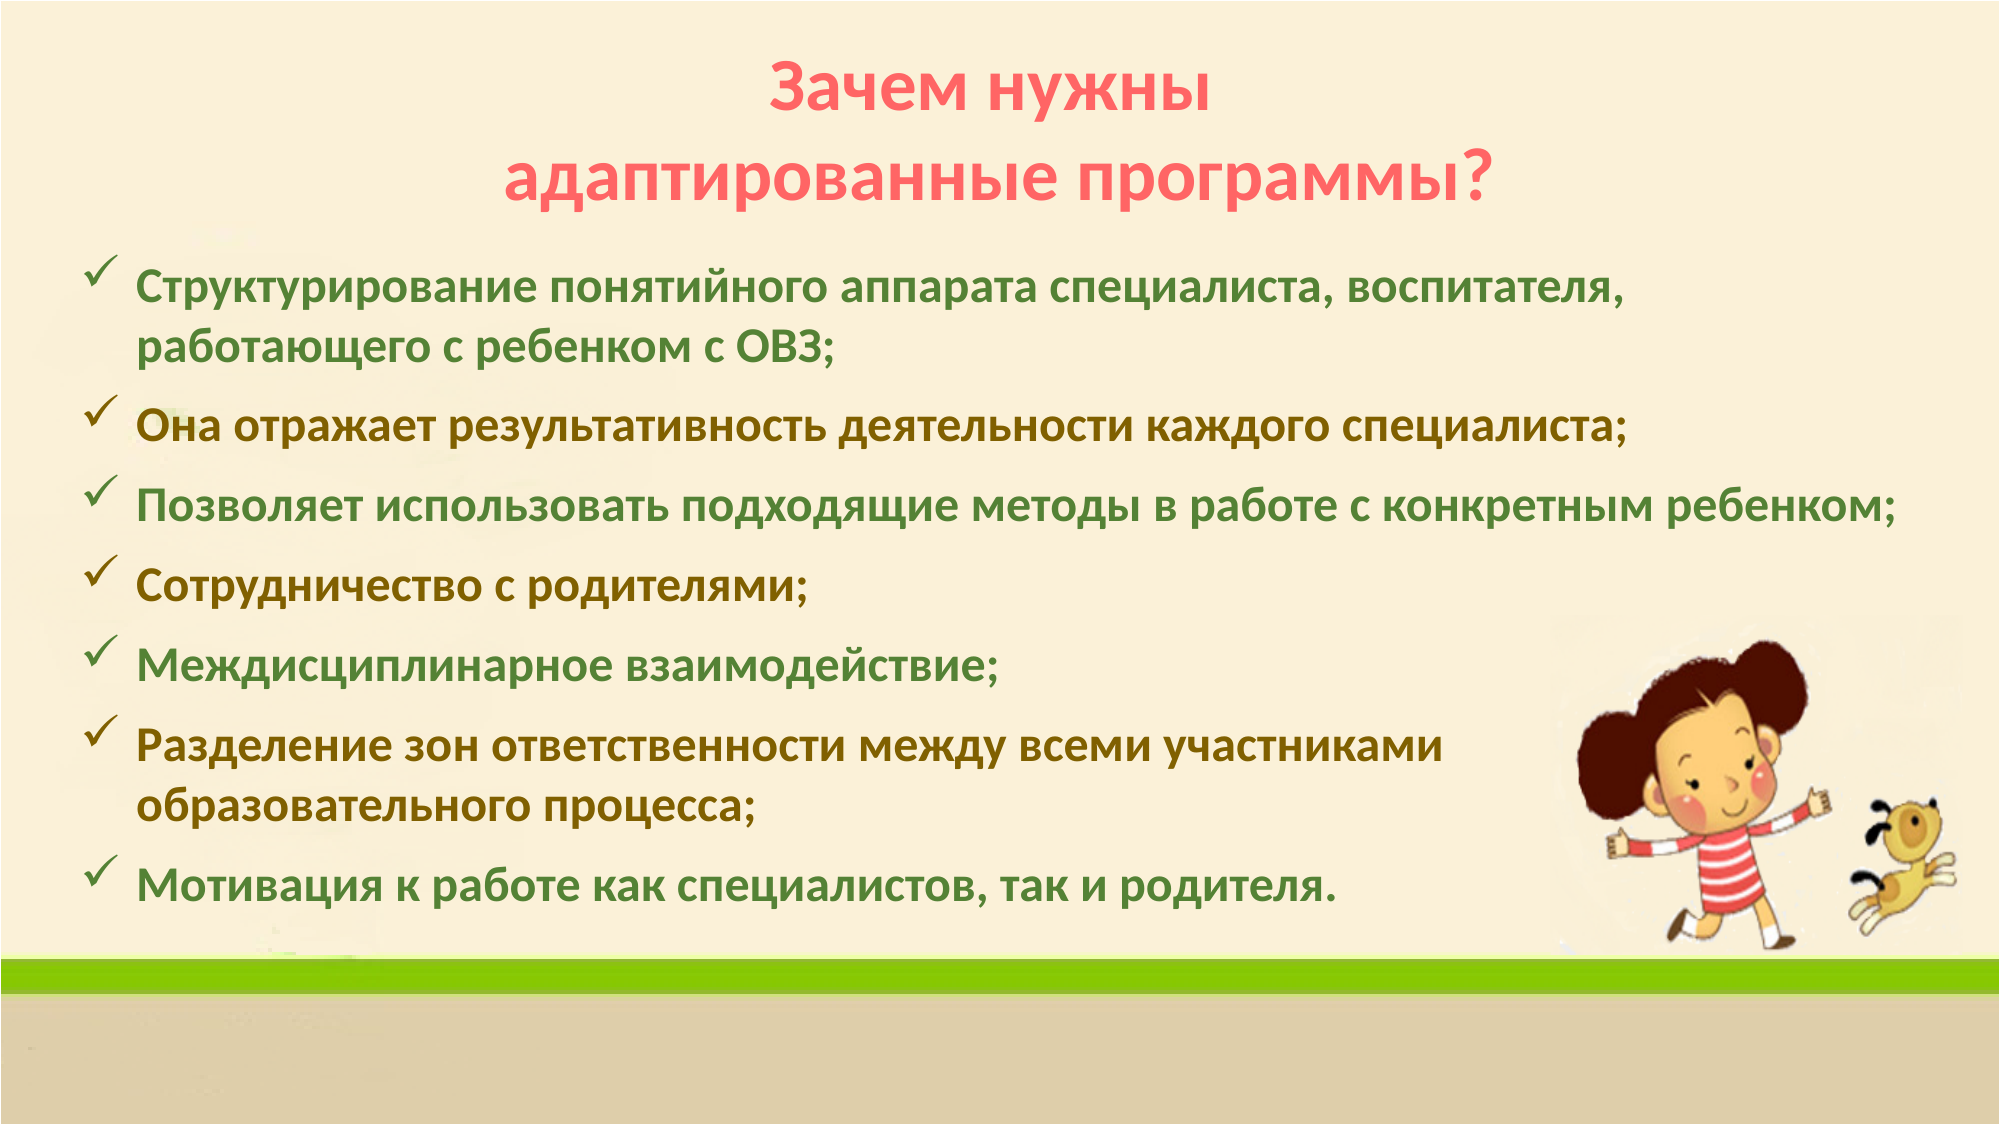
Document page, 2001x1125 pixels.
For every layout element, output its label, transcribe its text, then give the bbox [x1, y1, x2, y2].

text_box [1550, 614, 1963, 956]
text_box [0, 0, 2000, 1125]
text_box Структурирование понятийного аппарата специалиста, воспитателя, работающего с ребенком с ОВЗ; Она отражает результативность деятельности каждого специалиста; Позволяет использовать подходящие методы в работе с конкретным ребенком; Сотрудничество с родителями; Междисциплинарное взаимодействие; Разделение зон ответственности между всеми участниками образовательного процесса; Мотивация к работе как специалистов, так и родителя. [65, 244, 1935, 920]
text_box Зачем нужны адаптированные программы? [37, 54, 1963, 196]
